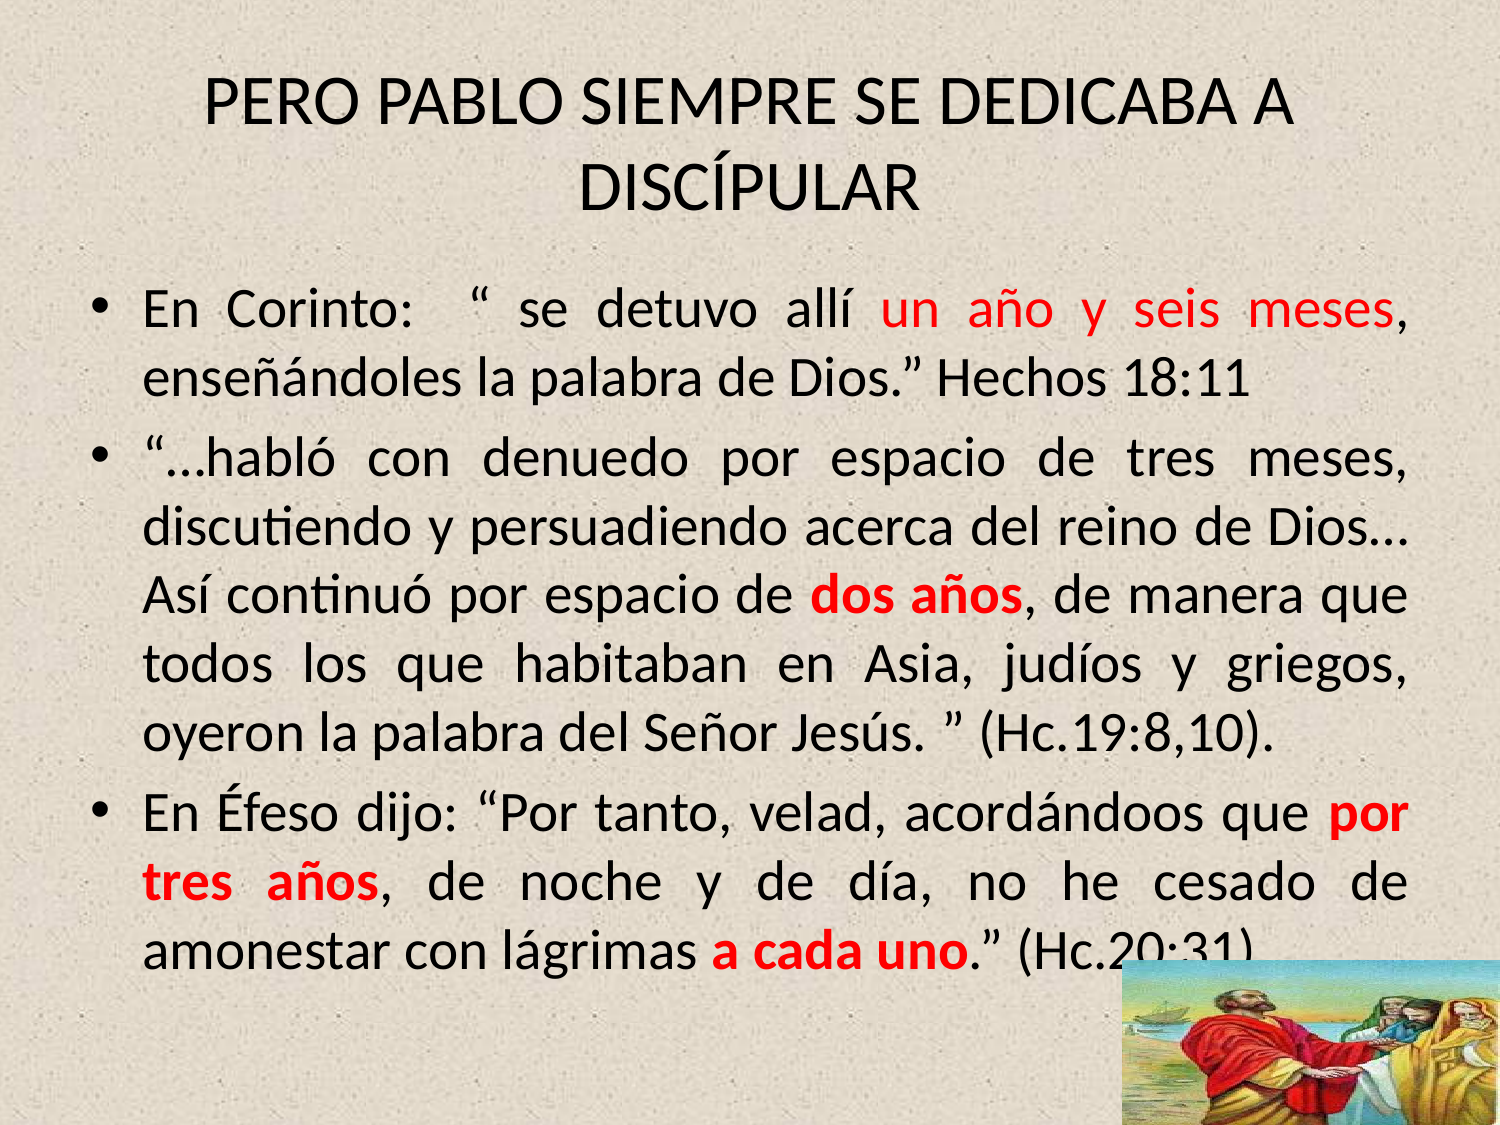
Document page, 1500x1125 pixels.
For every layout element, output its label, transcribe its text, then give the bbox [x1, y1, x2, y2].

title PERO PABLO SIEMPRE SE DEDICABA A DISCÍPULAR [75, 45, 1425, 233]
picture [0, 0, 1500, 1125]
list En Corinto: “ se detuvo allí un año y seis meses, enseñándoles la palabra de Dios.” Hechos 18:11 “…habló con denuedo por espacio de tres meses, discutiendo y persuadiendo acerca del reino de Dios… Así continuó por espacio de dos años, de manera que todos los que habitaban en Asia, judíos y griegos, oyeron la palabra del Señor Jesús. ” (Hc.19:8,10). En Éfeso dijo: “Por tanto, velad, acordándoos que por tres años, de noche y de día, no he cesado de amonestar con lágrimas a cada uno.” (Hc.20:31) [75, 262, 1425, 1005]
